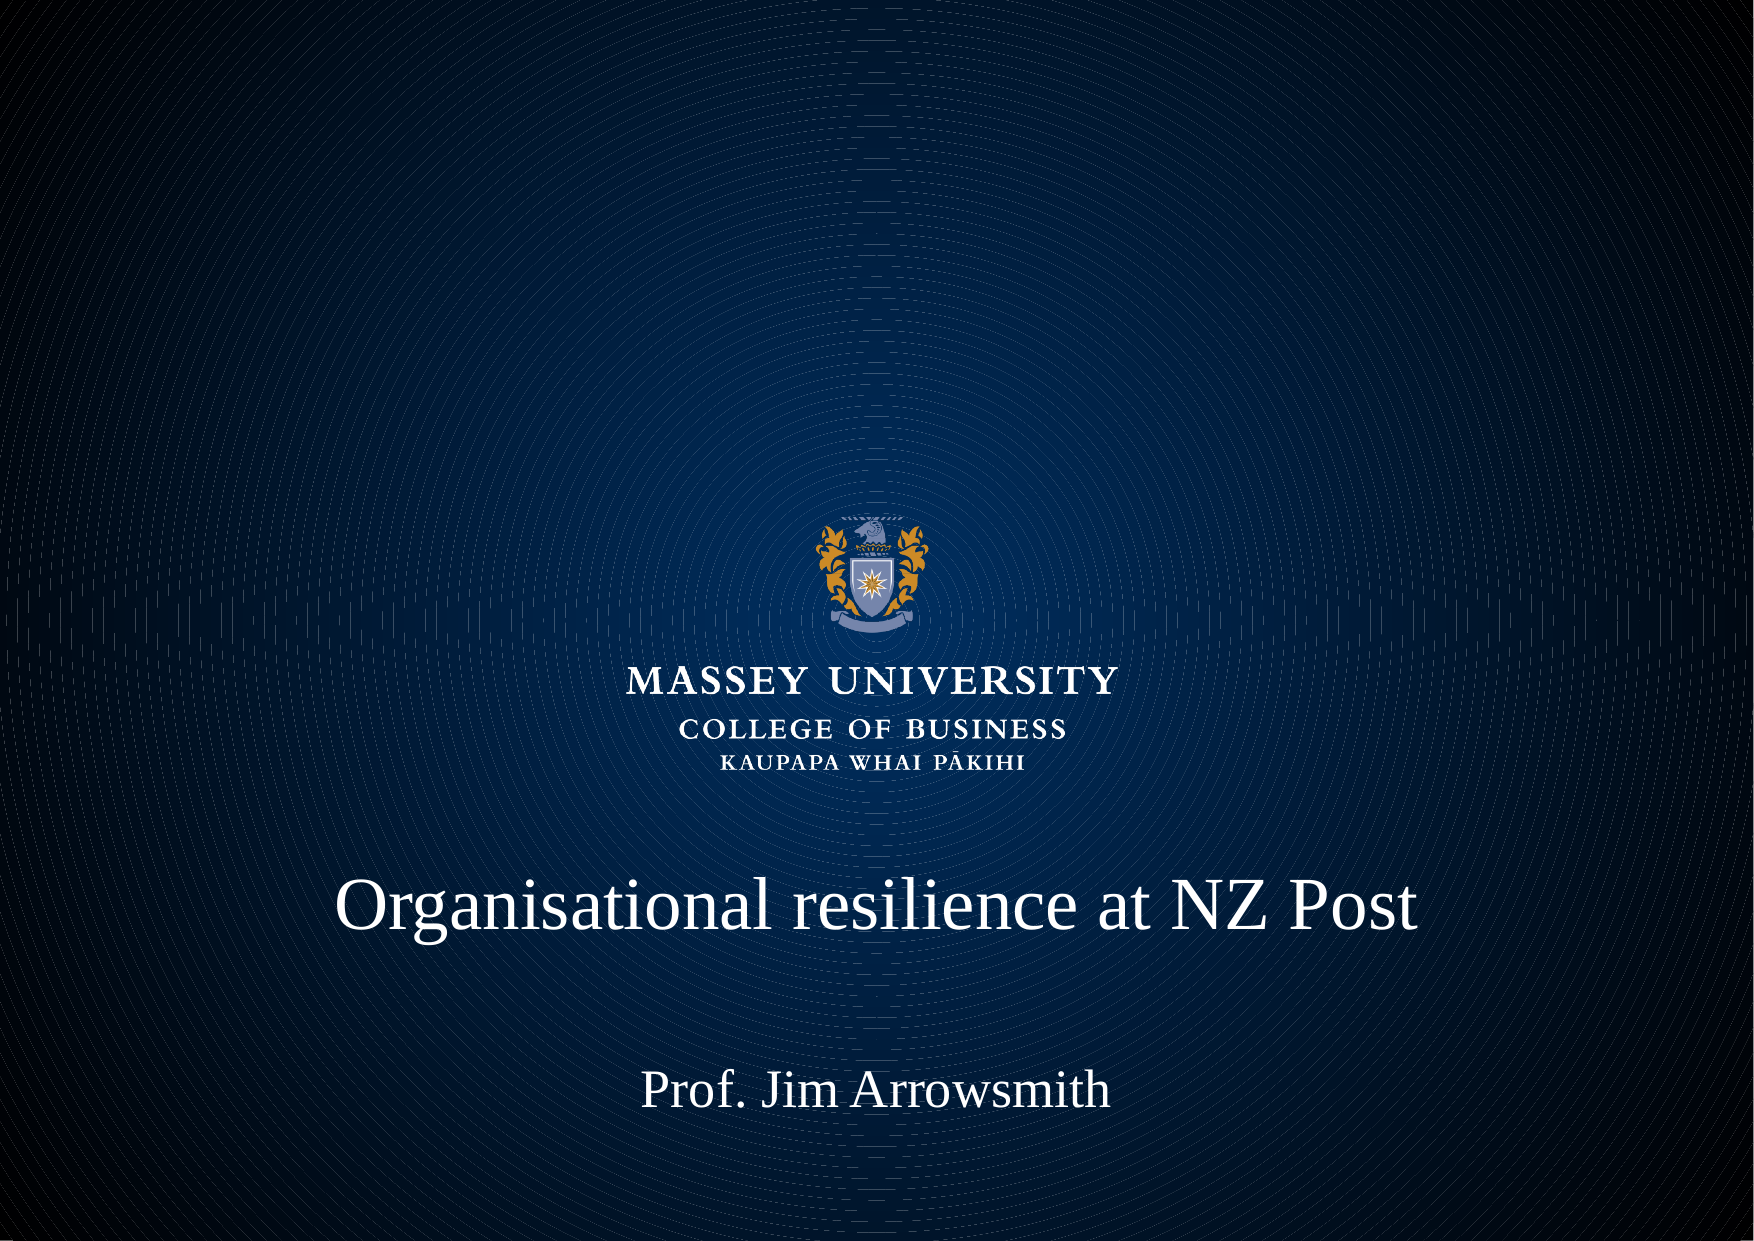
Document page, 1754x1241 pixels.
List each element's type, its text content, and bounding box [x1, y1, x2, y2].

title Organisational resilience at NZ Post [131, 846, 1622, 996]
picture [626, 515, 1118, 770]
subtitle Prof. Jim Arrowsmith [263, 1046, 1491, 1188]
